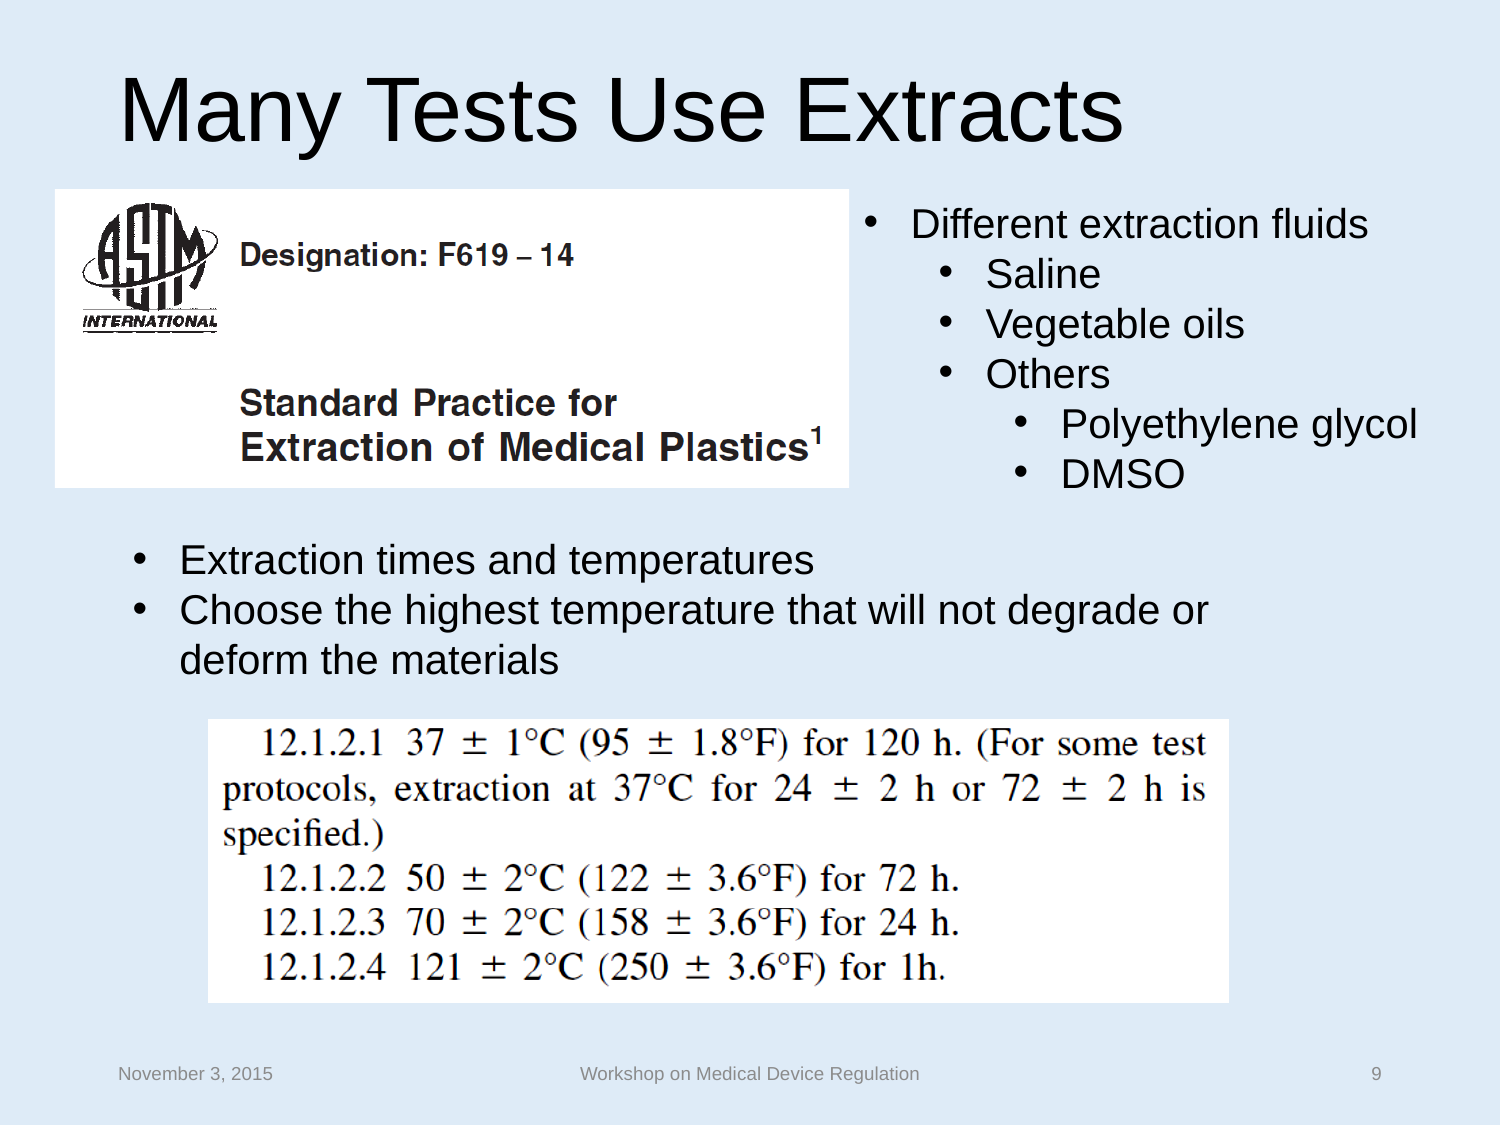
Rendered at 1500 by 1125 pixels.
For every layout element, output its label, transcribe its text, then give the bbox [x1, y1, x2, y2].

title Many Tests Use Extracts [103, 59, 1397, 165]
footer Workshop on Medical Device Regulation [496, 1042, 1004, 1103]
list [54, 189, 850, 488]
picture [208, 719, 1229, 1003]
text_box Extraction times and temperatures Choose the highest temperature that will not degrade or deform the materials [117, 525, 1255, 736]
text_box Different extraction fluids Saline Vegetable oils Others Polyethylene glycol DMSO [849, 189, 1466, 515]
slide_number 9 [1059, 1042, 1397, 1103]
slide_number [103, 1042, 441, 1103]
